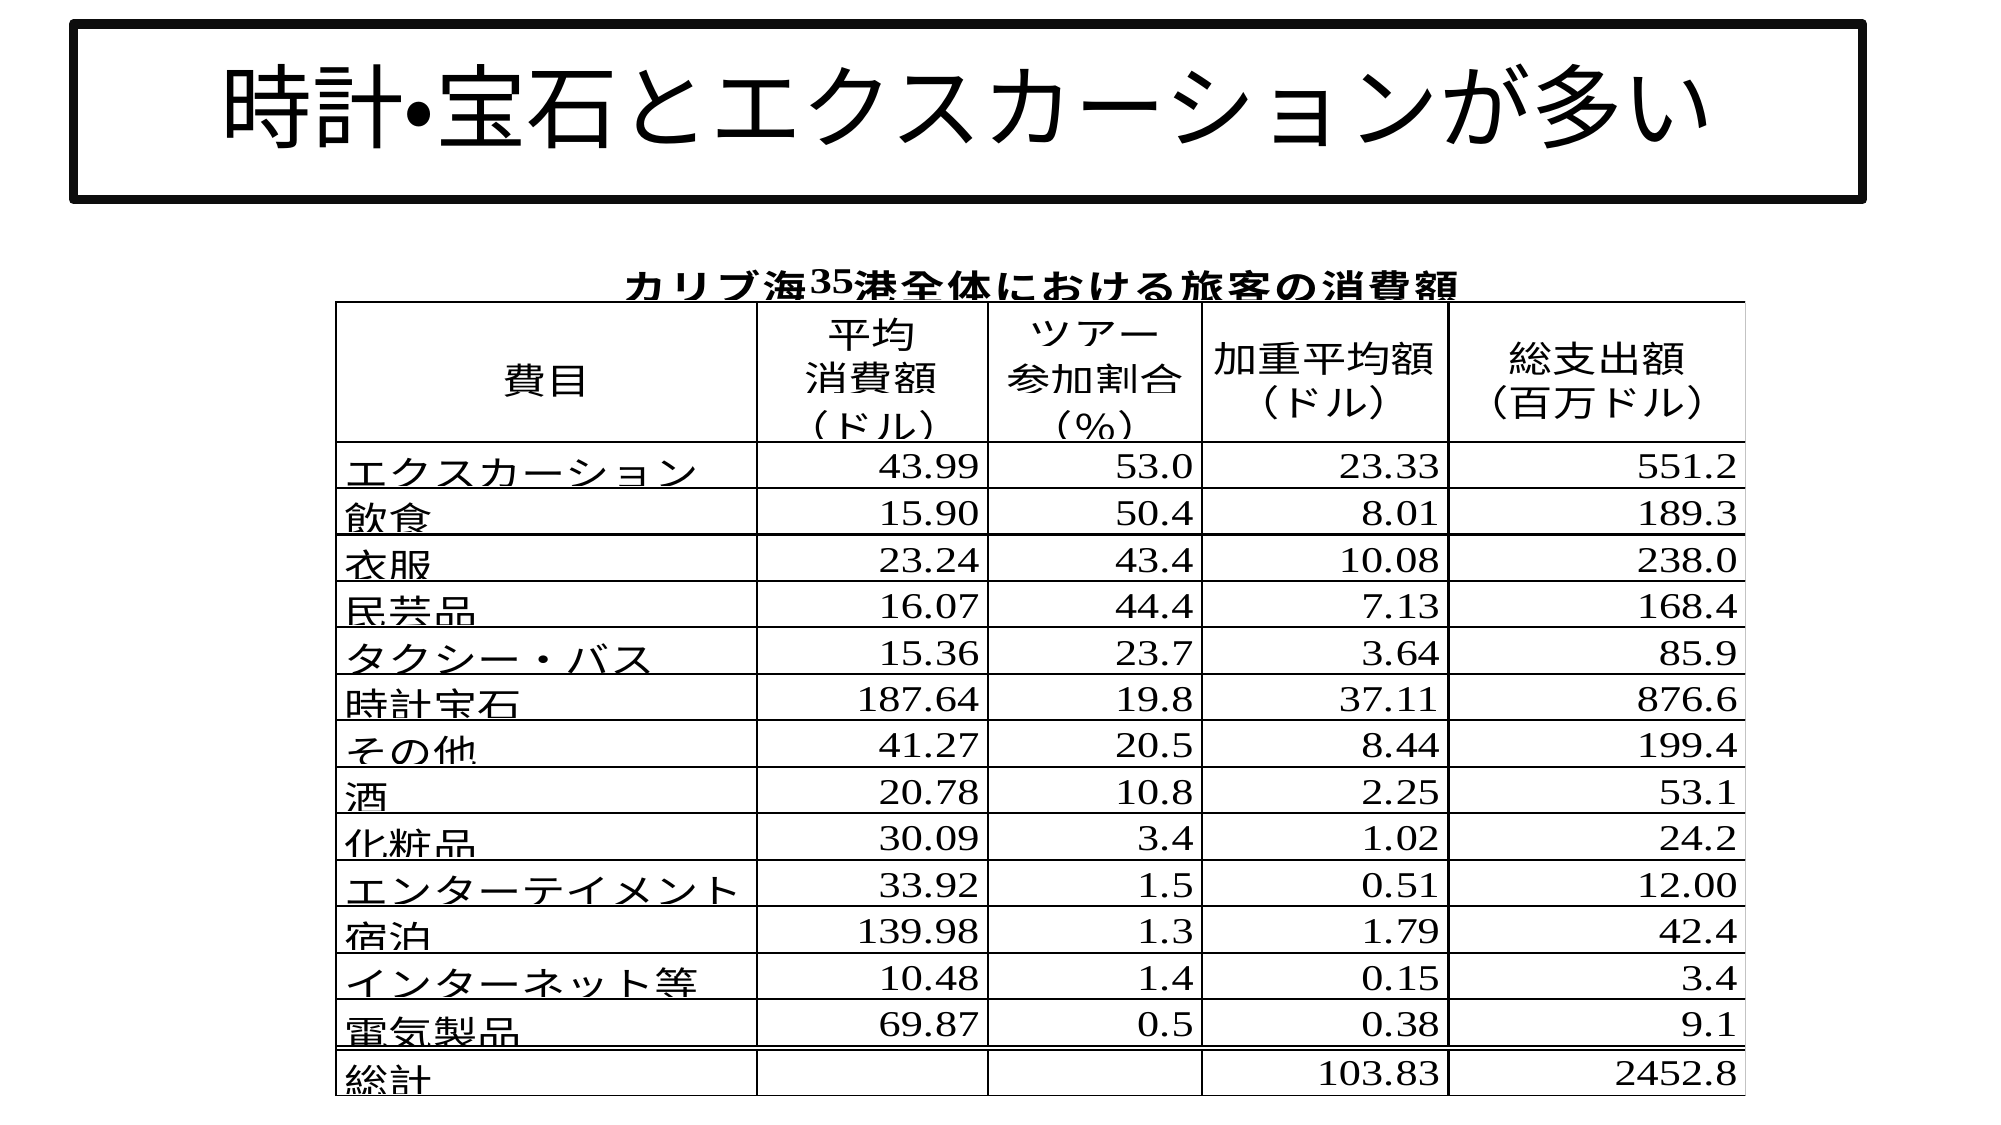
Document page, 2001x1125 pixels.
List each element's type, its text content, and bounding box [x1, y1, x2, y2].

picture [334, 254, 1748, 1098]
title 時計・宝石とエクスカーションが多い [73, 24, 1863, 200]
